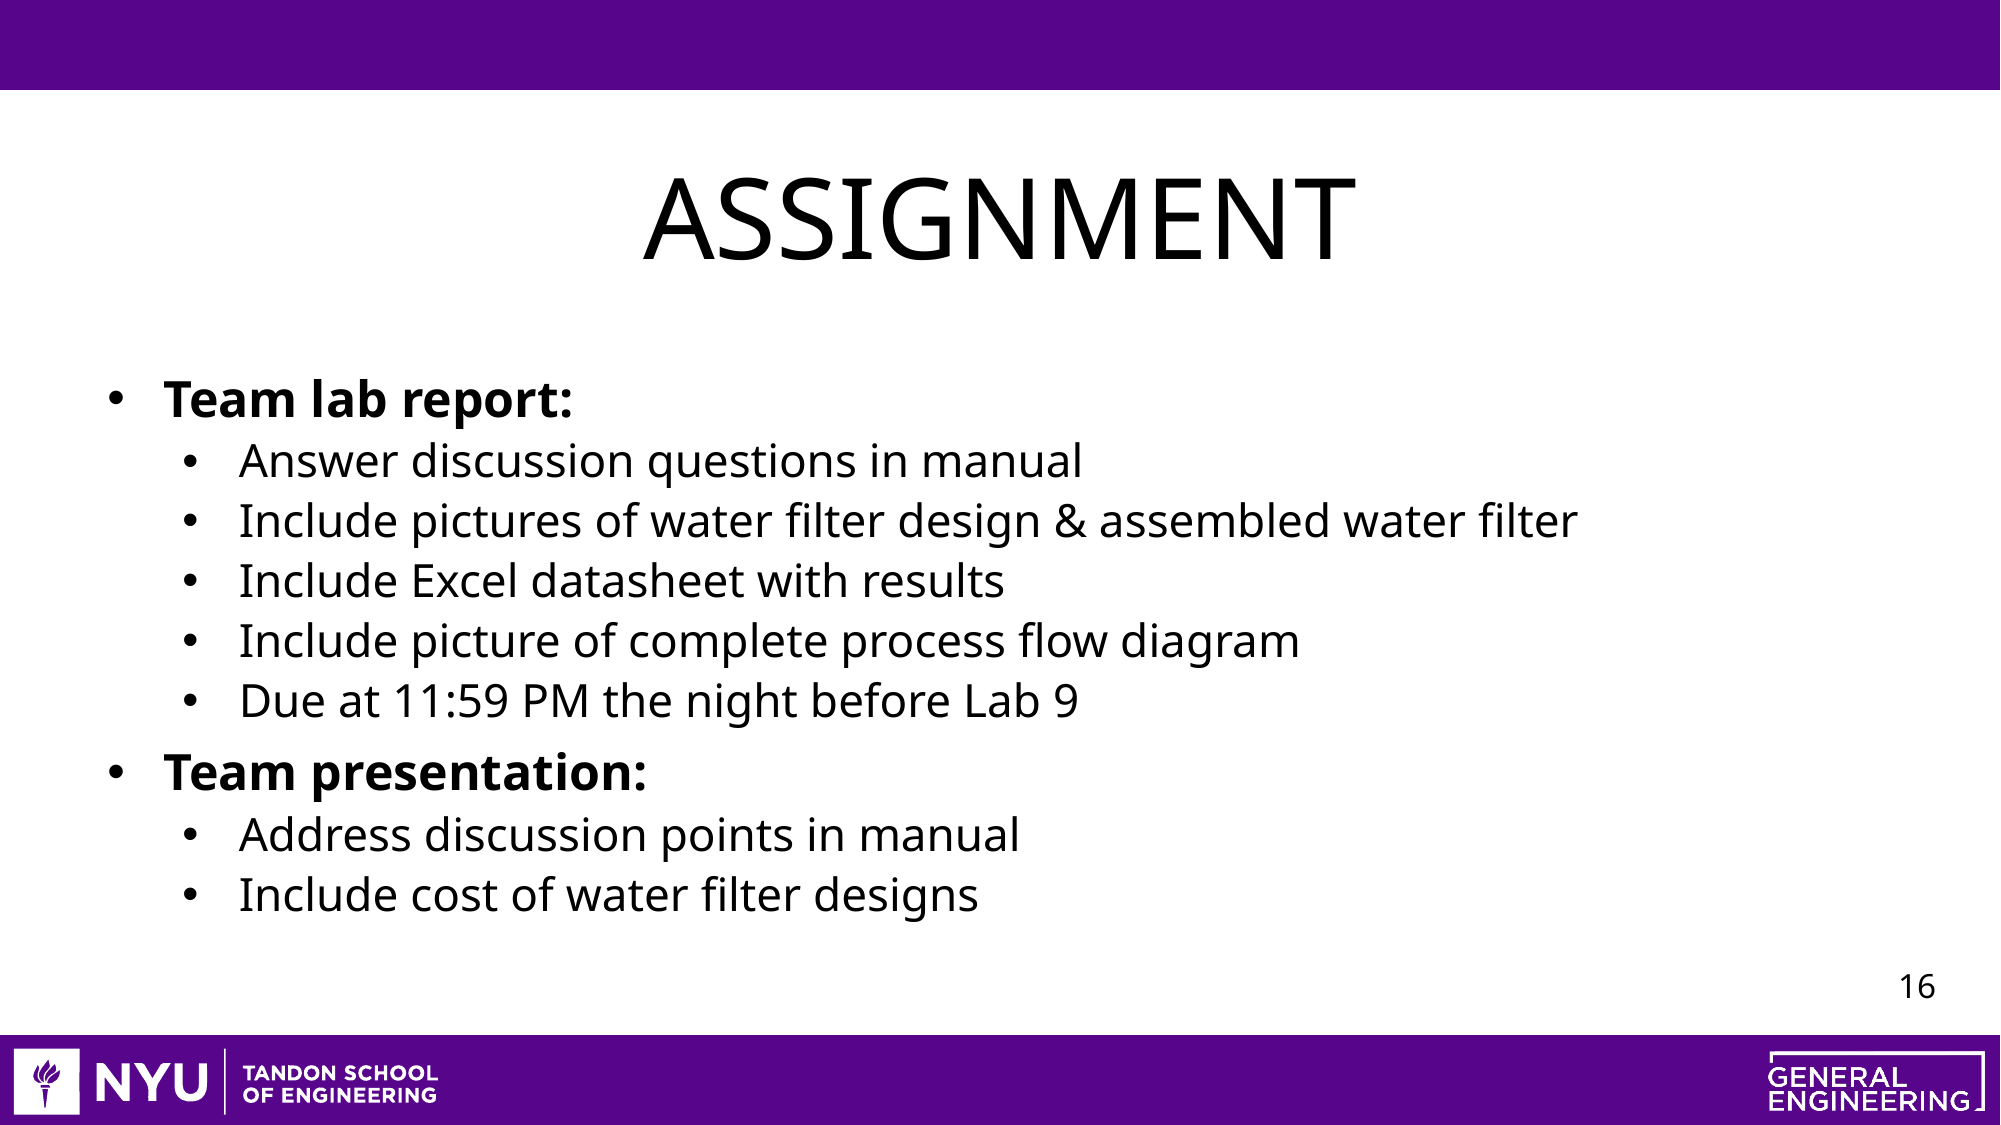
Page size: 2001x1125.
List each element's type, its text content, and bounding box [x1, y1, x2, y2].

text_box 16 [1802, 958, 1951, 1013]
picture [1768, 1051, 1985, 1111]
text_box Team lab report: Answer discussion questions in manual Include pictures of water filter design & assembled water filter Include Excel datasheet with results Include picture of complete process flow diagram Due at 11:59 PM the night before Lab 9 Team presentation: Address discussion points in manual Include cost of water filter designs [92, 290, 1908, 1005]
title ASSIGNMENT [92, 132, 1908, 290]
text_box [0, 0, 2000, 91]
text_box [0, 1034, 2000, 1125]
picture [13, 1048, 438, 1115]
